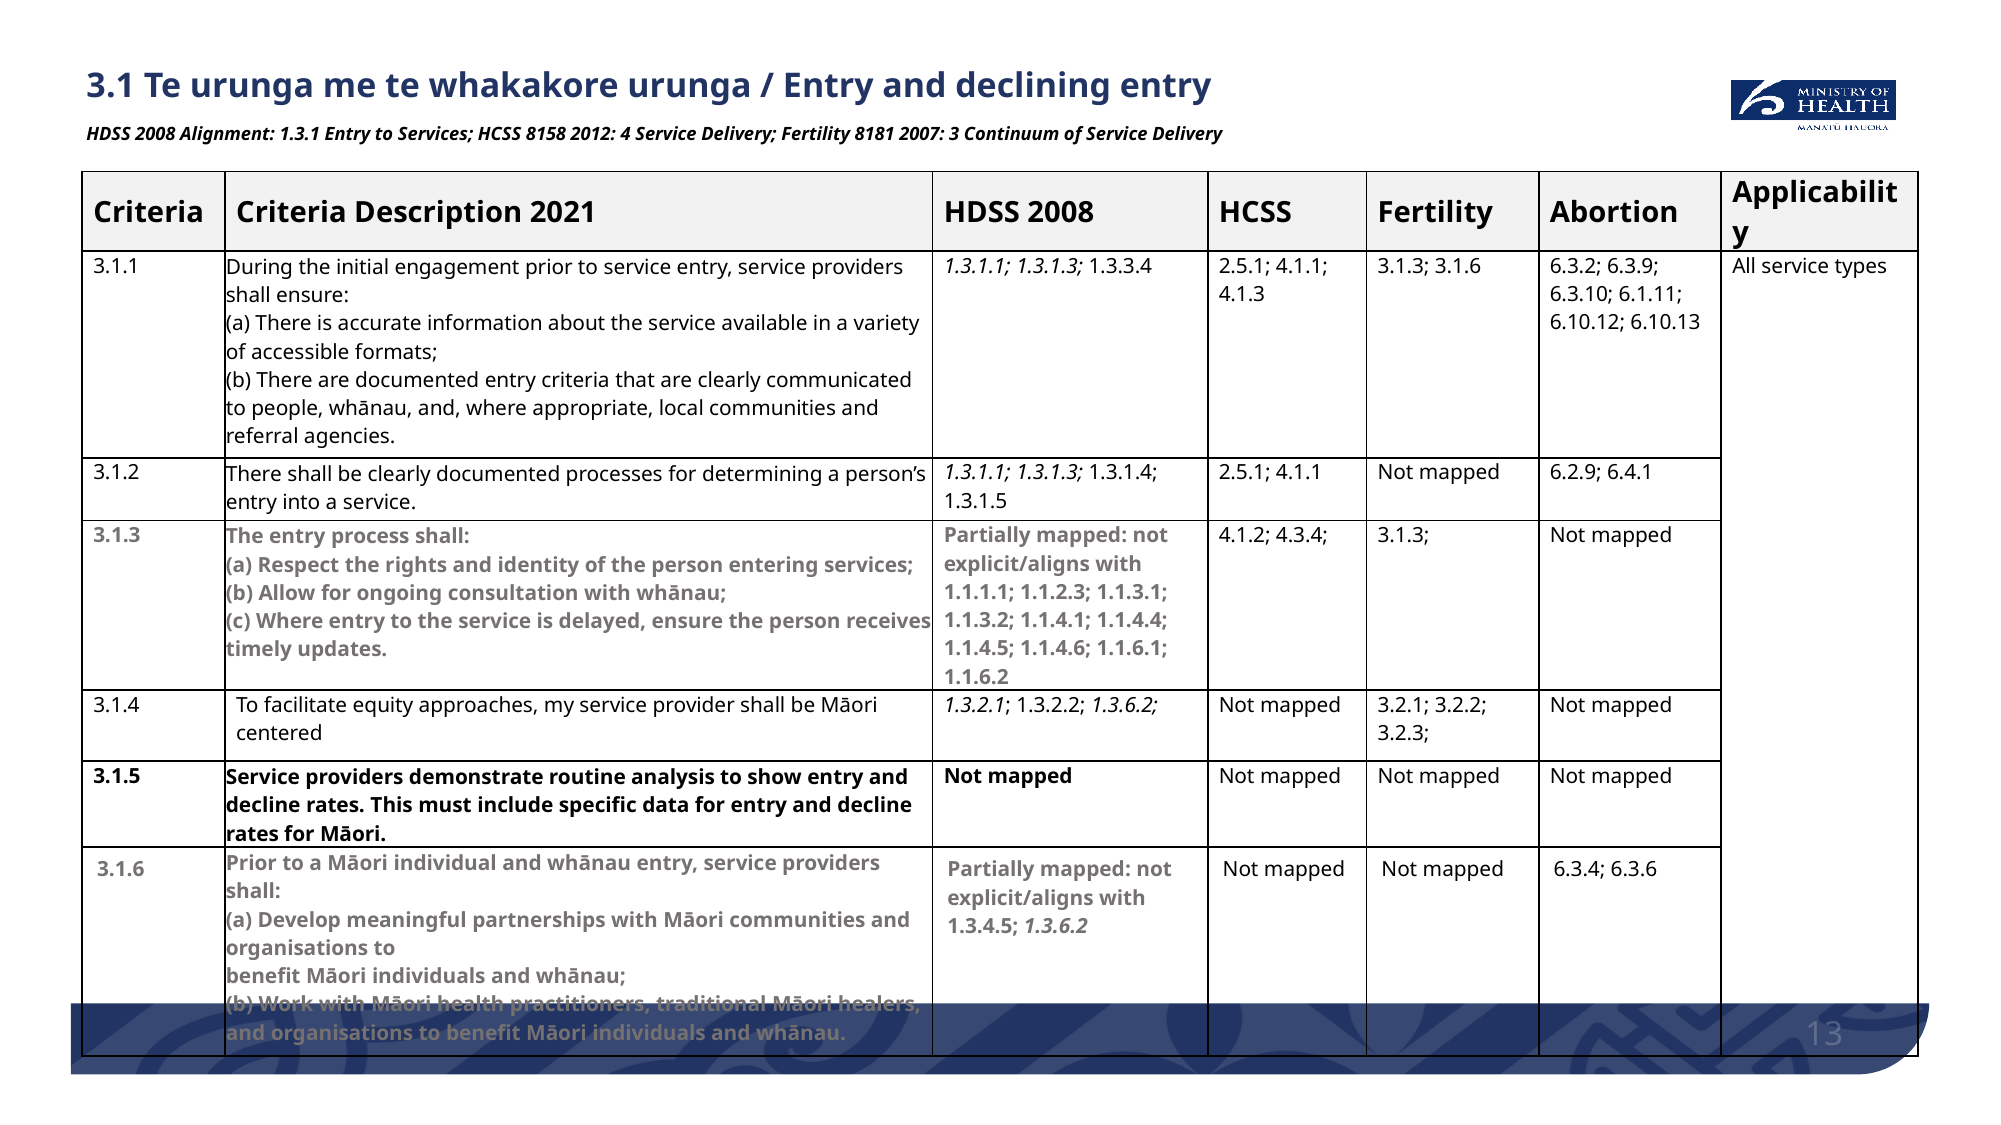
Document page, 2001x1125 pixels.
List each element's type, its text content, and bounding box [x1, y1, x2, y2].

table_cell 1.3.2.1; 1.3.2.2; 1.3.6.2; [933, 691, 1207, 760]
table_cell Not mapped [1209, 762, 1366, 846]
table_header Criteria Description 2021 [226, 172, 932, 250]
table_cell 3.1.3 [83, 521, 224, 689]
table_cell 6.2.9; 6.4.1 [1540, 459, 1720, 520]
table_header Abortion [1540, 172, 1720, 250]
table_cell During the initial engagement prior to service entry, service providers shall ensure: (a) There is accurate information about the service available in a variety of accessible formats; (b) There are documented entry criteria that are clearly communicated to people, whānau, and, where appropriate, local communities and referral agencies. [226, 252, 932, 457]
table_cell Not mapped [933, 762, 1207, 846]
table_header HDSS 2008 [933, 172, 1207, 250]
table_cell Not mapped [1367, 762, 1538, 846]
table_cell 1.3.1.1; 1.3.1.3; 1.3.1.4; 1.3.1.5 [933, 459, 1207, 520]
table_cell To facilitate equity approaches, my service provider shall be Māori centered [226, 691, 932, 760]
table_cell 3.1.1 [83, 252, 224, 457]
table_cell The entry process shall: (a) Respect the rights and identity of the person entering services; (b) Allow for ongoing consultation with whānau; (c) Where entry to the service is delayed, ensure the person receives timely updates. [226, 521, 932, 689]
table_cell Not mapped [1209, 691, 1366, 760]
table_cell 2.5.1; 4.1.1 [1209, 459, 1366, 520]
table_cell 2.5.1; 4.1.1; 4.1.3 [1209, 252, 1366, 457]
table_cell Partially mapped: not explicit/aligns with 1.1.1.1; 1.1.2.3; 1.1.3.1; 1.1.3.2; 1.1.4.1; 1.1.4.4; 1.1.4.5; 1.1.4.6; 1.1.6.1; 1.1.6.2 [933, 521, 1207, 689]
table_cell 3.1.6 [83, 848, 224, 1055]
table_cell 4.1.2; 4.3.4; [1209, 521, 1366, 689]
table_cell Not mapped [1367, 459, 1538, 520]
table_cell Not mapped [1367, 848, 1538, 1055]
table_header Criteria [83, 172, 224, 250]
table_cell 3.1.3; [1367, 521, 1538, 689]
table_header Fertility [1367, 172, 1538, 250]
table_cell 1.3.1.1; 1.3.1.3; 1.3.3.4 [933, 252, 1207, 457]
table_cell 6.3.2; 6.3.9; 6.3.10; 6.1.11; 6.10.12; 6.10.13 [1540, 252, 1720, 457]
table_cell 3.1.3; 3.1.6 [1367, 252, 1538, 457]
table_cell 3.2.1; 3.2.2; 3.2.3; [1367, 691, 1538, 760]
title 3.1 Te urunga me te whakakore urunga / Entry and declining entry HDSS 2008 Alignment: 1.3.1 Entry to Services; HCSS 8158 2012: 4 Service Delivery; Fertility 8181 2007: 3 Continuum of Service Delivery [71, 60, 1875, 153]
table_cell 3.1.4 [83, 691, 224, 760]
table_cell Not mapped [1540, 762, 1720, 846]
table_cell Not mapped [1209, 848, 1366, 1055]
table_cell Prior to a Māori individual and whānau entry, service providers shall: (a) Develop meaningful partnerships with Māori communities and organisations to benefit Māori individuals and whānau; (b) Work with Māori health practitioners, traditional Māori healers, and organisations to benefit Māori individuals and whānau. [226, 848, 932, 1055]
table_cell Not mapped [1540, 691, 1720, 760]
picture [0, 1004, 2000, 1125]
table_cell Partially mapped: not explicit/aligns with 1.3.4.5; 1.3.6.2 [933, 848, 1207, 1055]
table_cell All service types [1722, 252, 1917, 1055]
table_cell Service providers demonstrate routine analysis to show entry and decline rates. This must include specific data for entry and decline rates for Māori. [226, 762, 932, 846]
table_cell There shall be clearly documented processes for determining a person’s entry into a service. [226, 459, 932, 520]
table_cell 3.1.2 [83, 459, 224, 520]
picture [1875, 80, 1896, 130]
table_header Applicability [1722, 172, 1917, 250]
table_cell Not mapped [1540, 521, 1720, 689]
table_header HCSS [1209, 172, 1366, 250]
table_cell 6.3.4; 6.3.6 [1540, 848, 1720, 1055]
table_cell 3.1.5 [83, 762, 224, 846]
